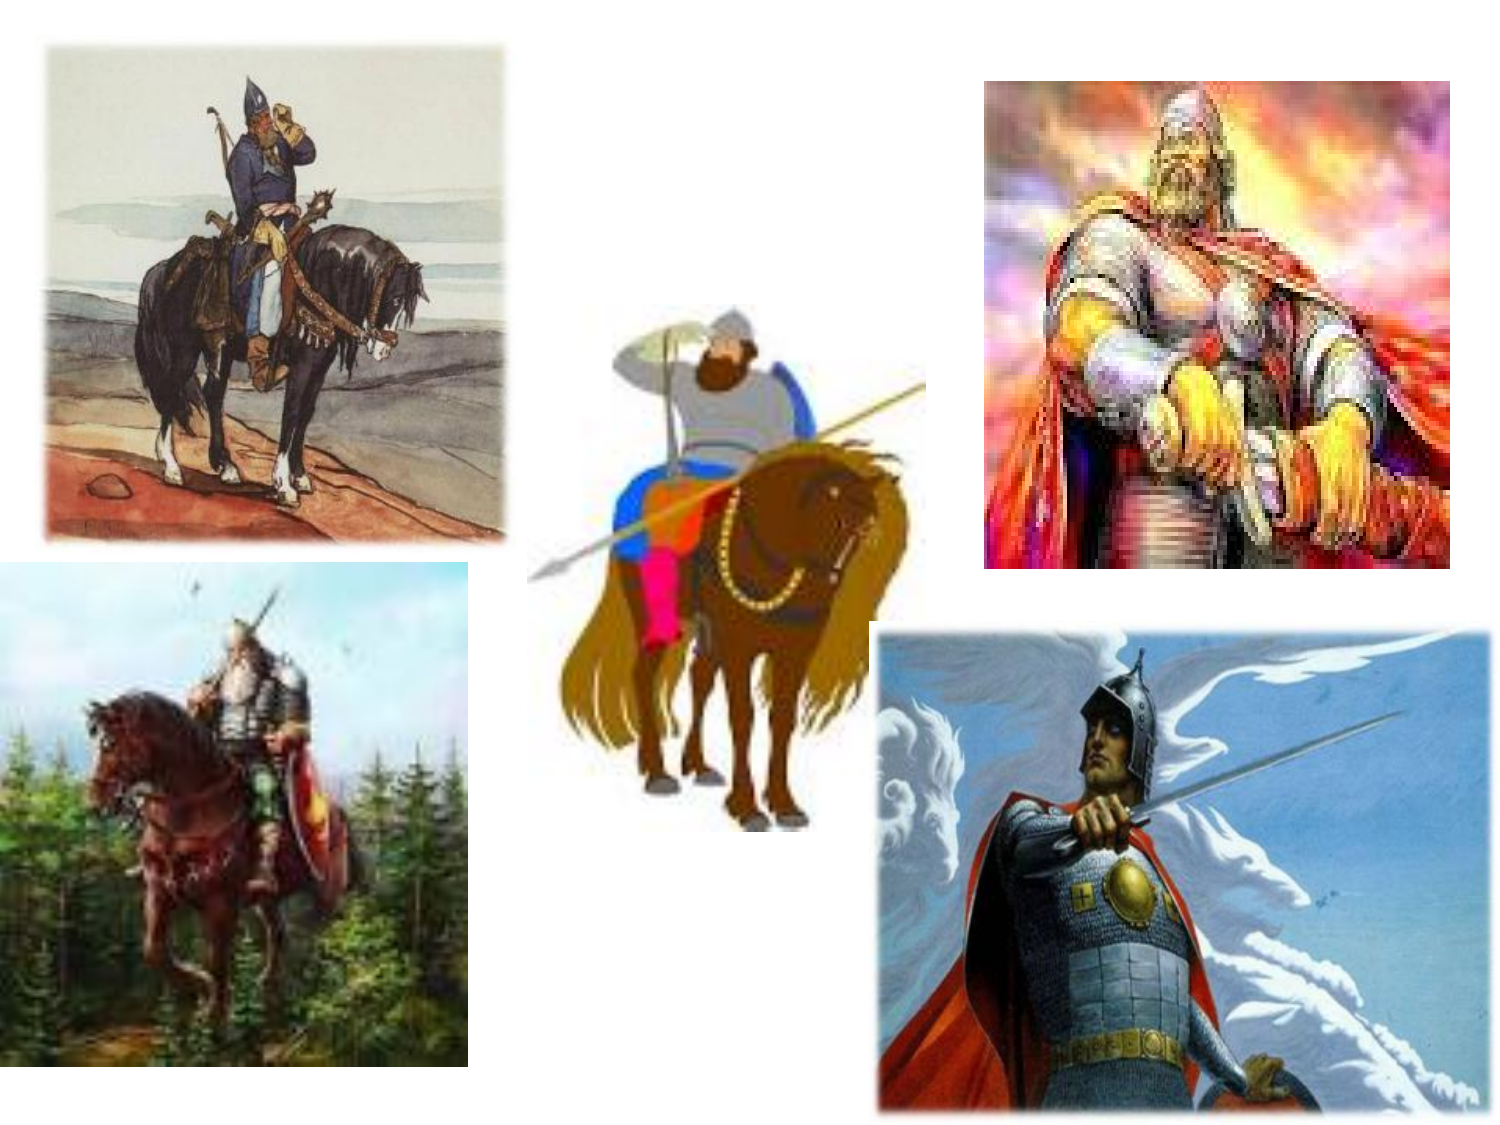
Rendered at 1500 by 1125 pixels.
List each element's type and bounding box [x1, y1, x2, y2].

list [527, 304, 927, 833]
picture [984, 81, 1450, 570]
picture [34, 34, 516, 553]
picture [869, 620, 1500, 1125]
picture [0, 562, 468, 1067]
